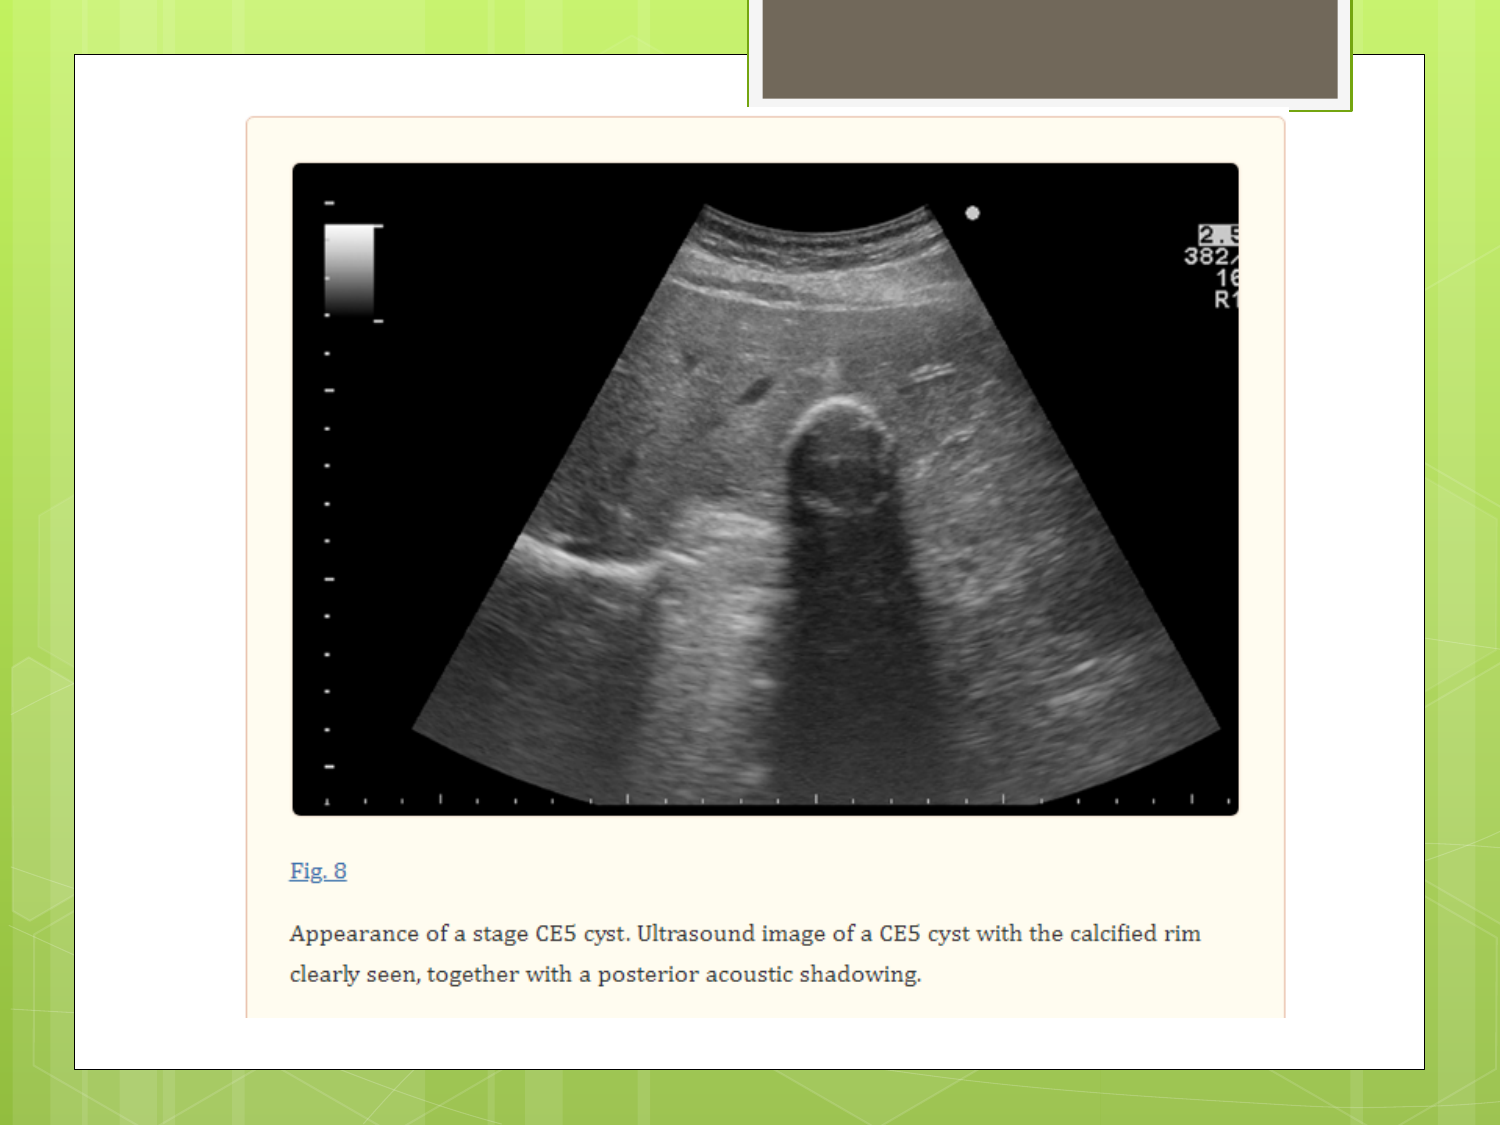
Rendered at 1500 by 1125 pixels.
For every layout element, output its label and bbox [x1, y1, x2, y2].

picture [210, 107, 1290, 1018]
